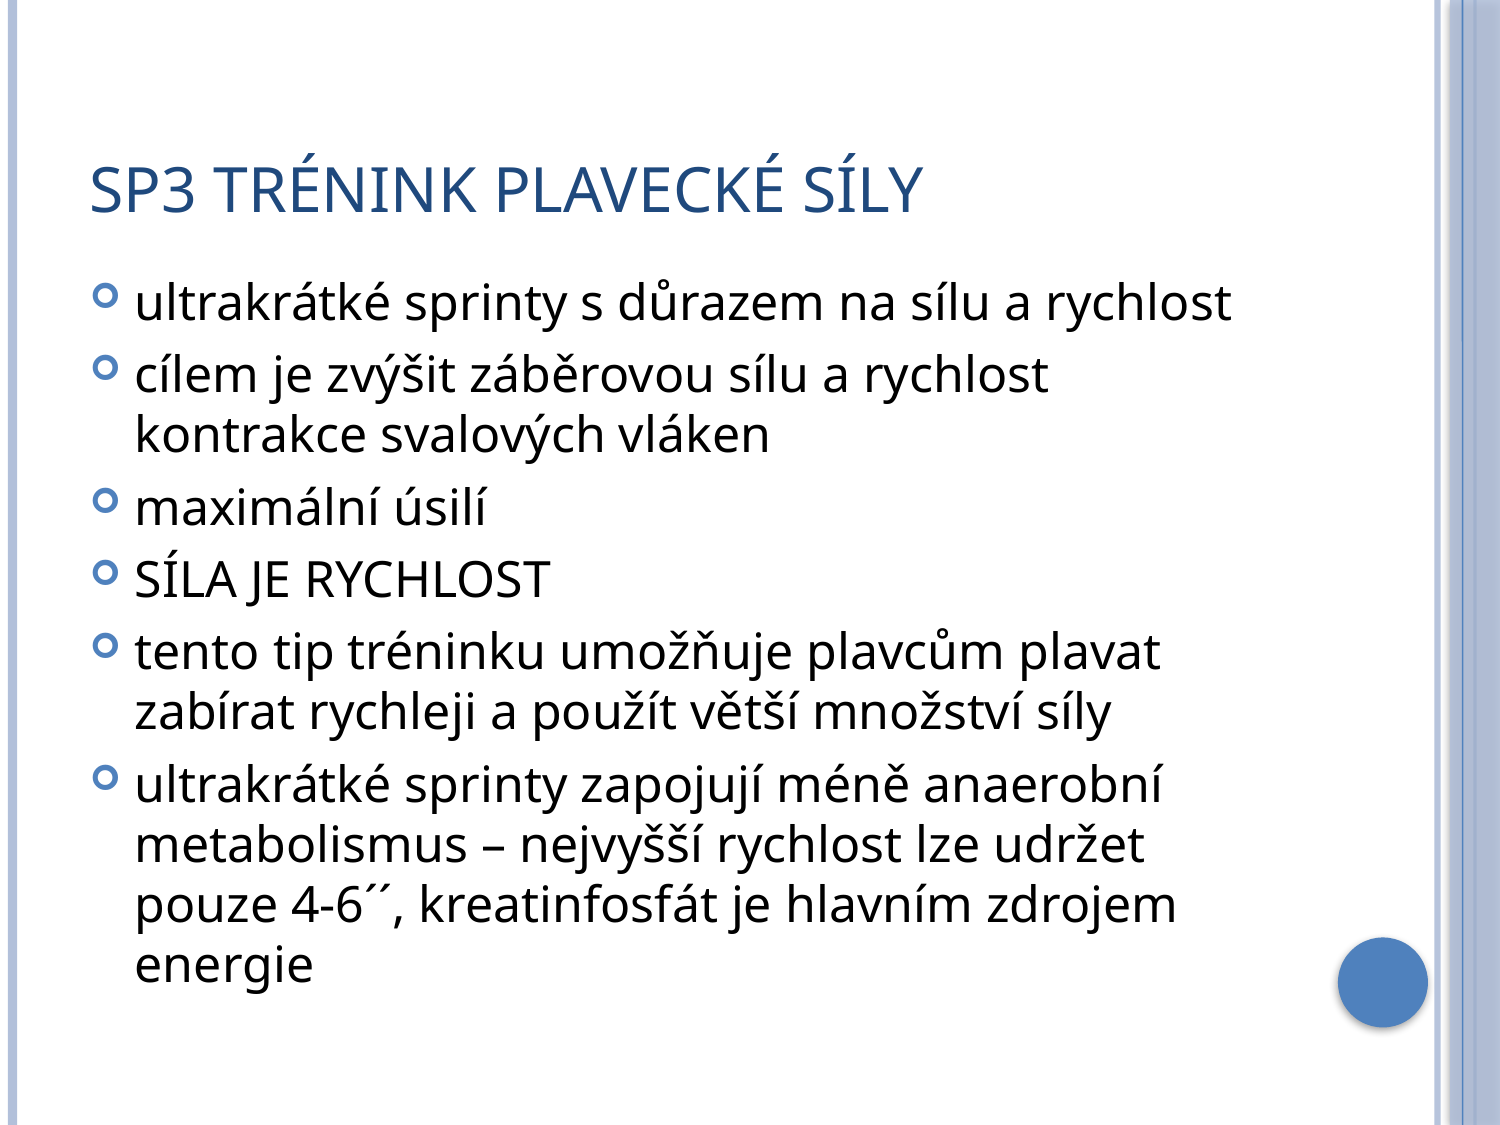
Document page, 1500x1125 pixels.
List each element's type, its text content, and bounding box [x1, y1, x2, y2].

list ultrakrátké sprinty s důrazem na sílu a rychlost cílem je zvýšit záběrovou sílu a rychlost kontrakce svalových vláken maximální úsilí SÍLA JE RYCHLOST tento tip tréninku umožňuje plavcům plavat zabírat rychleji a použít větší množství síly ultrakrátké sprinty zapojují méně anaerobní metabolismus – nejvyšší rychlost lze udržet pouze 4-6´´, kreatinfosfát je hlavním zdrojem energie [75, 262, 1300, 1062]
title Sp3 Trénink plavecké síly [75, 45, 1300, 233]
